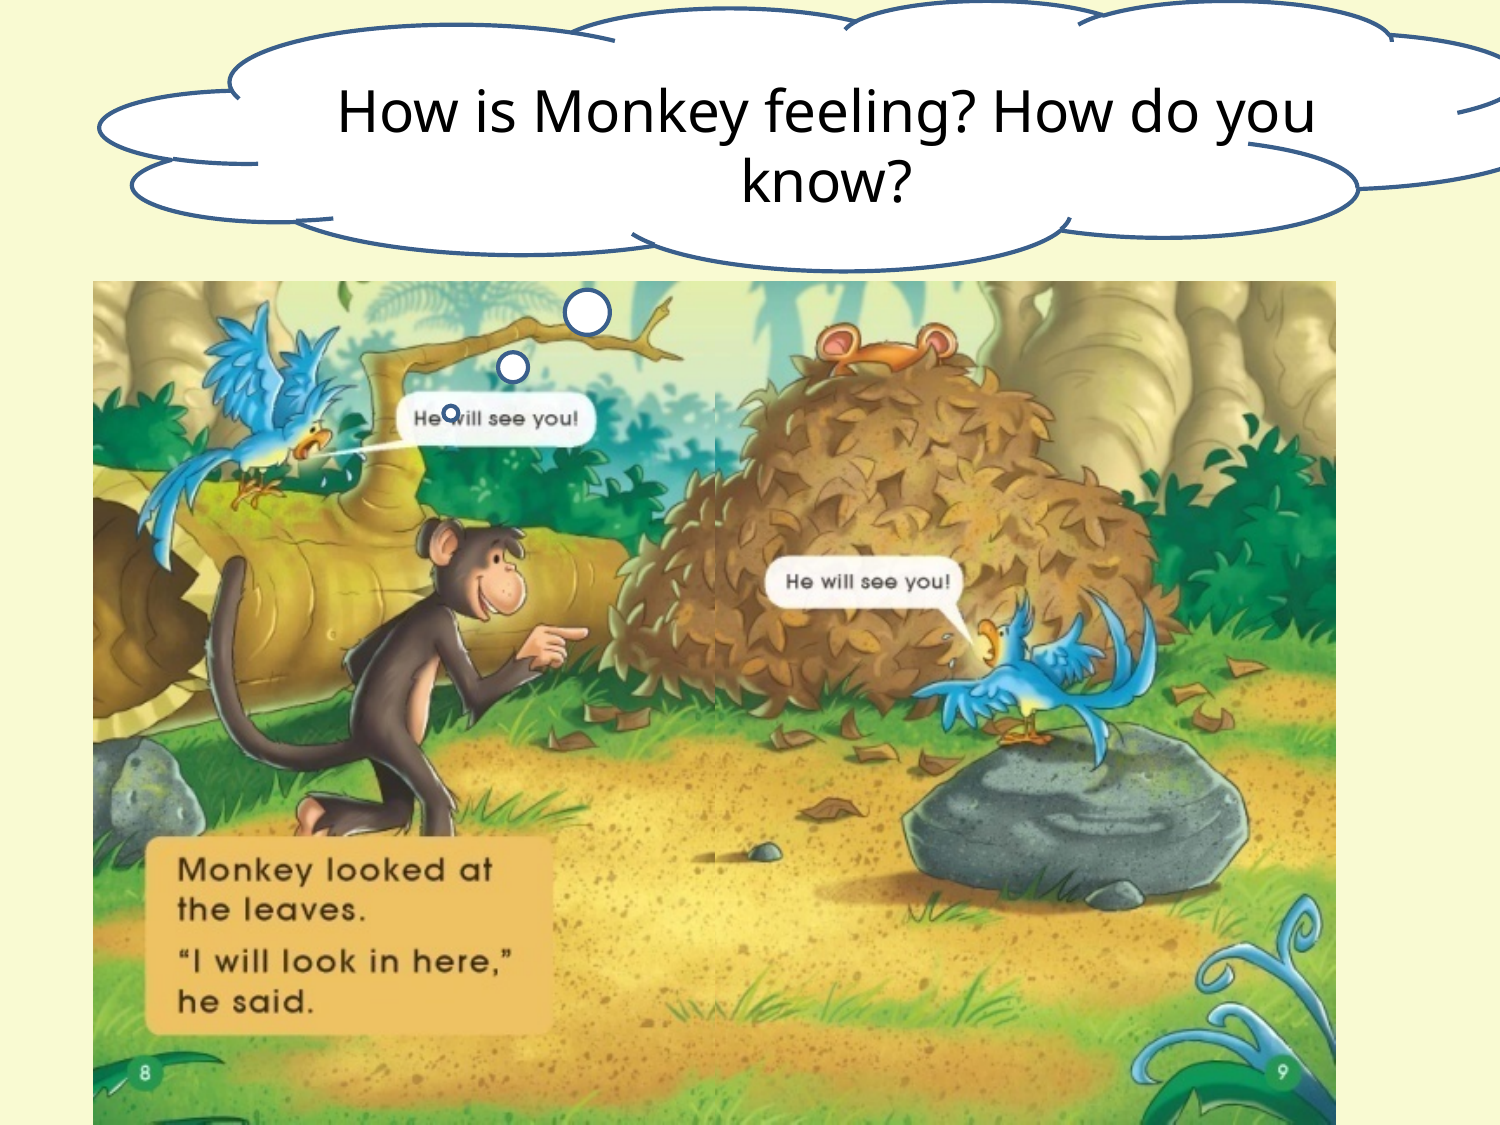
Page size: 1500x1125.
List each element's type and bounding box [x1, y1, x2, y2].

text_box [100, 0, 1500, 271]
picture [0, 0, 1500, 1125]
